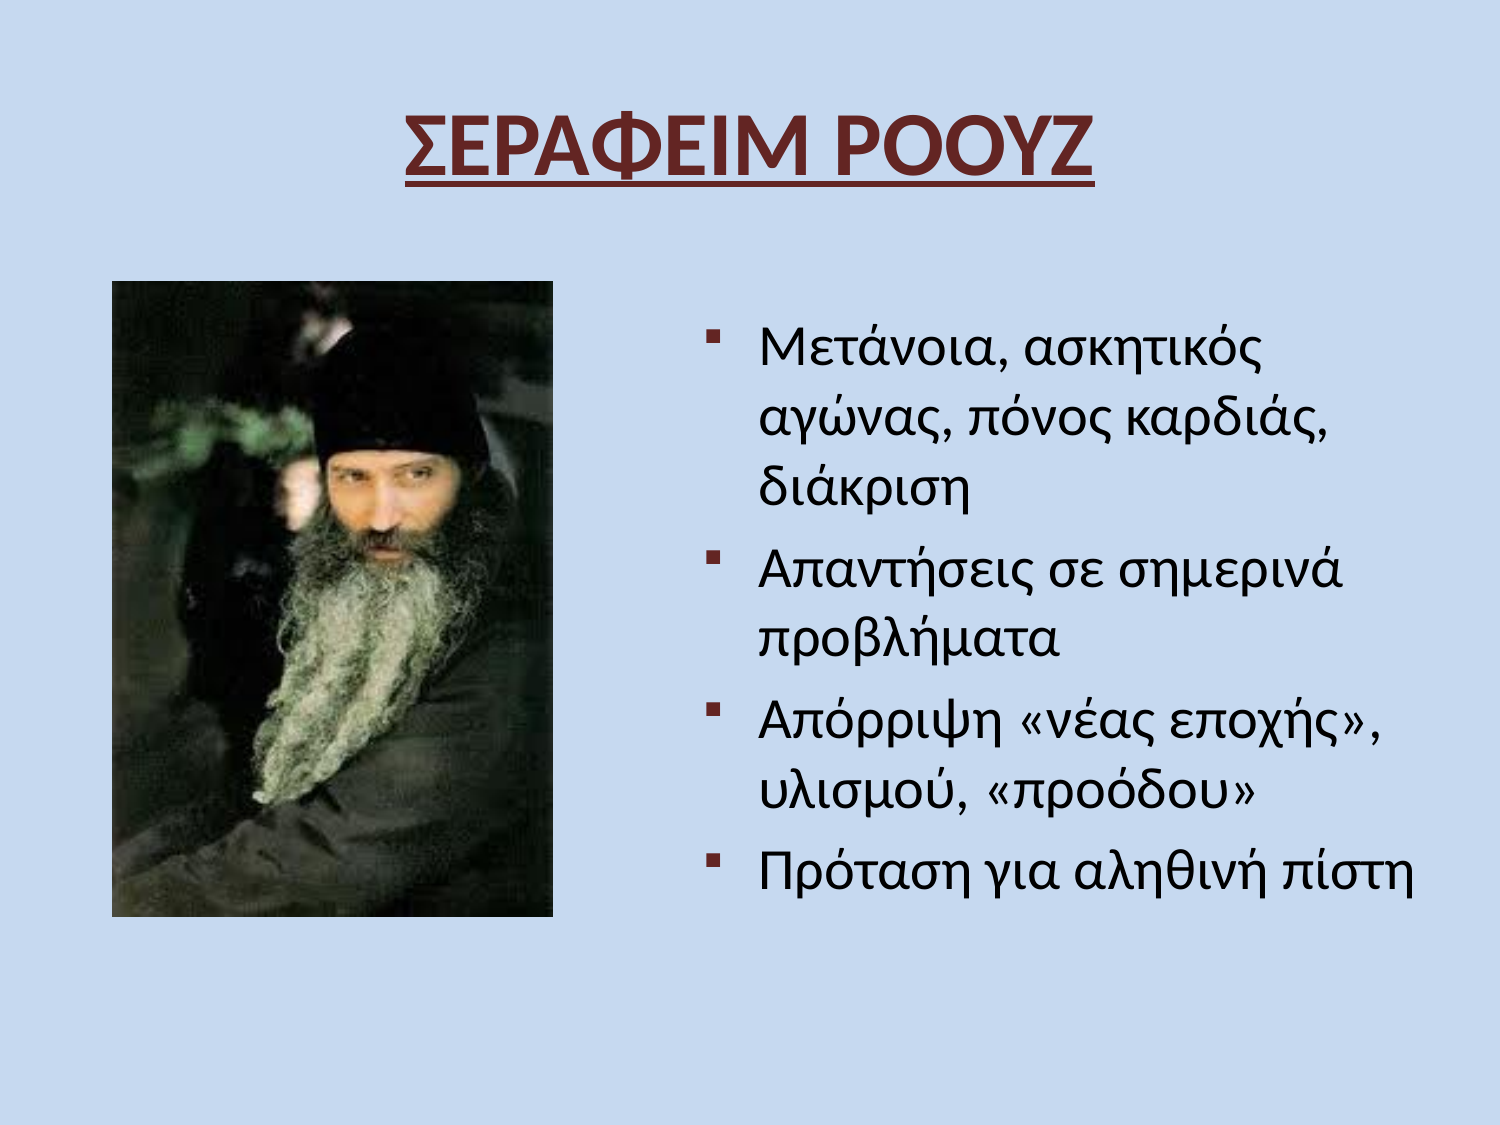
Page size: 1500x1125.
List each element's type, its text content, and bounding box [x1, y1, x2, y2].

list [112, 281, 553, 918]
list Μετάνοια, ασκητικός αγώνας, πόνος καρδιάς, διάκριση Απαντήσεις σε σημερινά προβλήματα Απόρριψη «νέας εποχής», υλισμού, «προόδου» Πρόταση για αληθινή πίστη [687, 299, 1450, 1030]
title ΣΕΡΑΦΕΙΜ ΡΟΟΥΖ [75, 45, 1425, 233]
